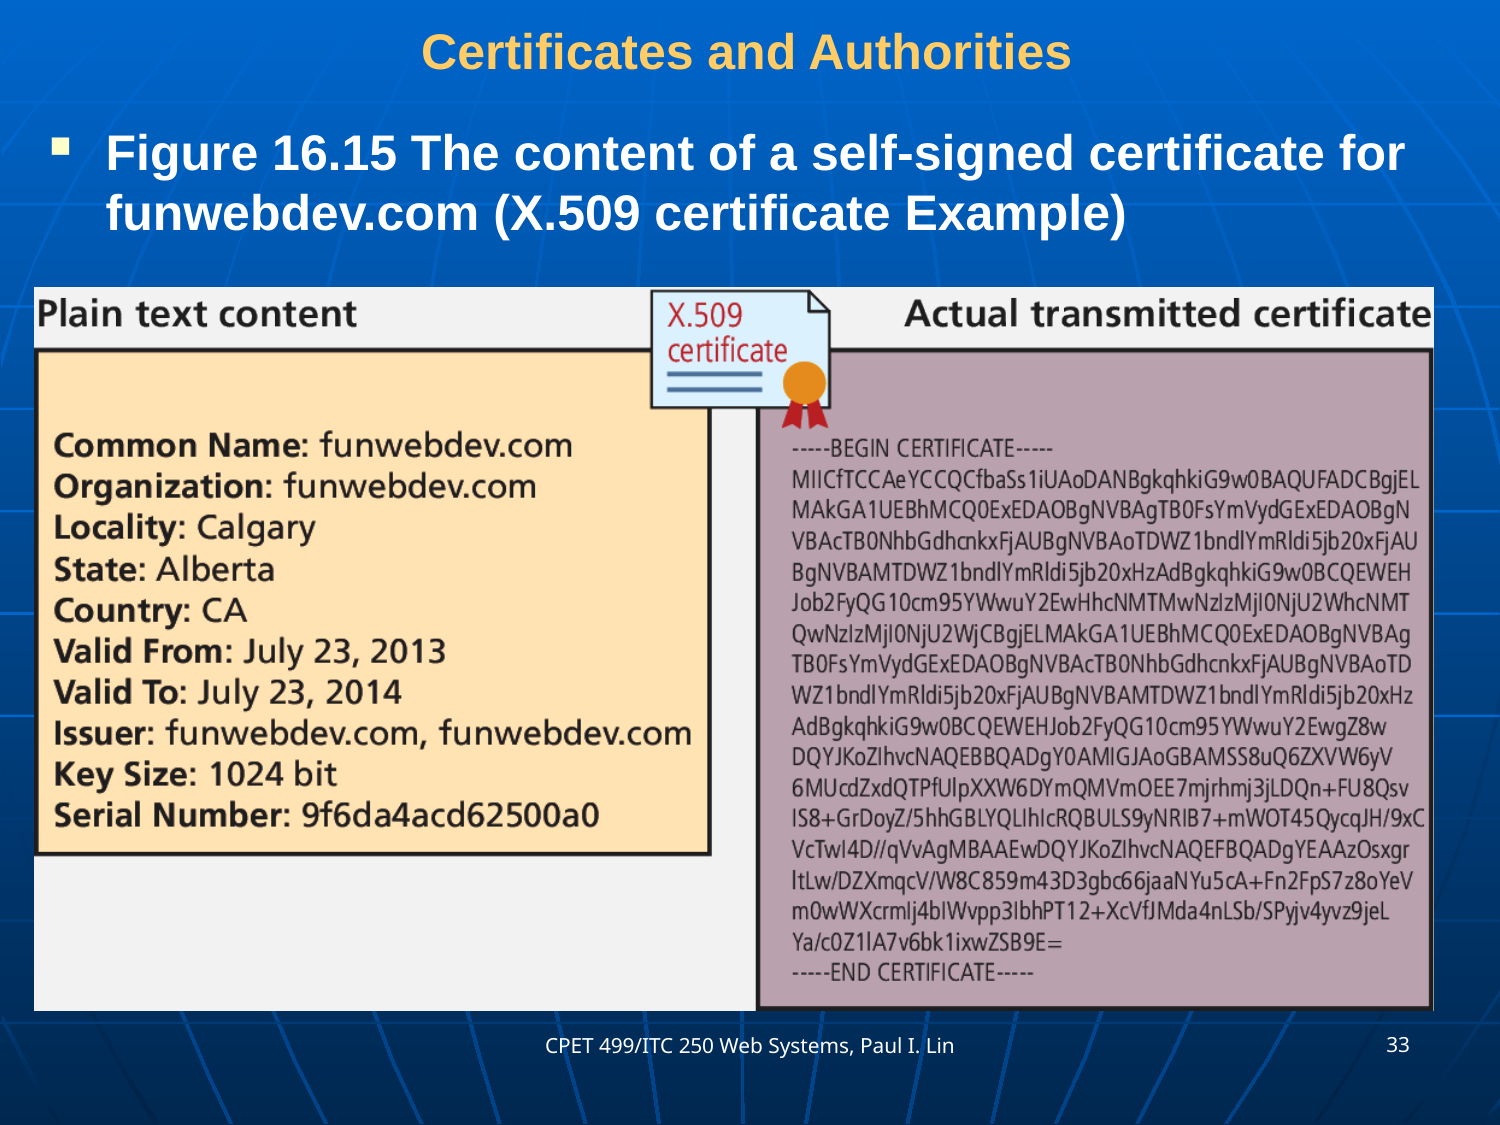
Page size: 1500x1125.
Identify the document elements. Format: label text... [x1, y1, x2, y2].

picture [34, 287, 1435, 1012]
list Figure 16.15 The content of a self-signed certificate for funwebdev.com (X.509 certificate Example) [34, 112, 1460, 1016]
title Certificates and Authorities [34, 17, 1460, 112]
slide_number 33 [1074, 1023, 1426, 1100]
footer CPET 499/ITC 250 Web Systems, Paul I. Lin [512, 1024, 988, 1101]
